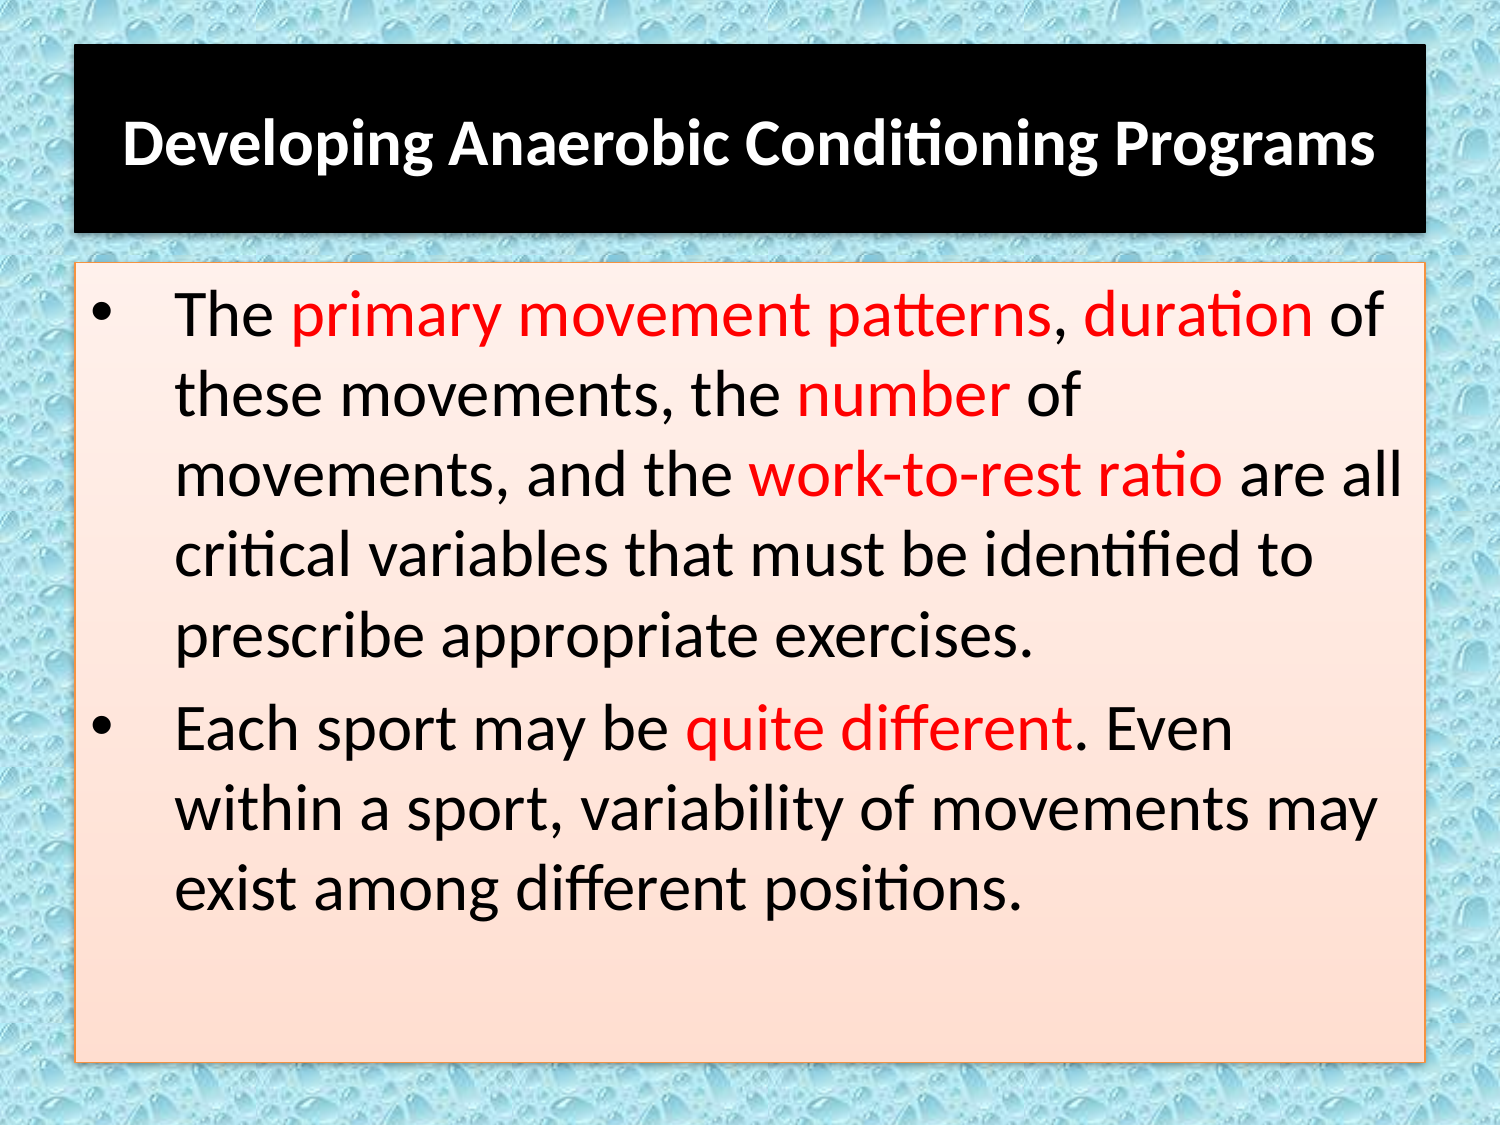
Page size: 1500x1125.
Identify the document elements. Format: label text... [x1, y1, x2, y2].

list The primary movement patterns, duration of these movements, the number of movements, and the work-to-rest ratio are all critical variables that must be identified to prescribe appropriate exercises. Each sport may be quite different. Even within a sport, variability of movements may exist among different positions. [74, 262, 1426, 1063]
title Developing Anaerobic Conditioning Programs [74, 44, 1426, 233]
picture [0, 0, 1500, 1125]
